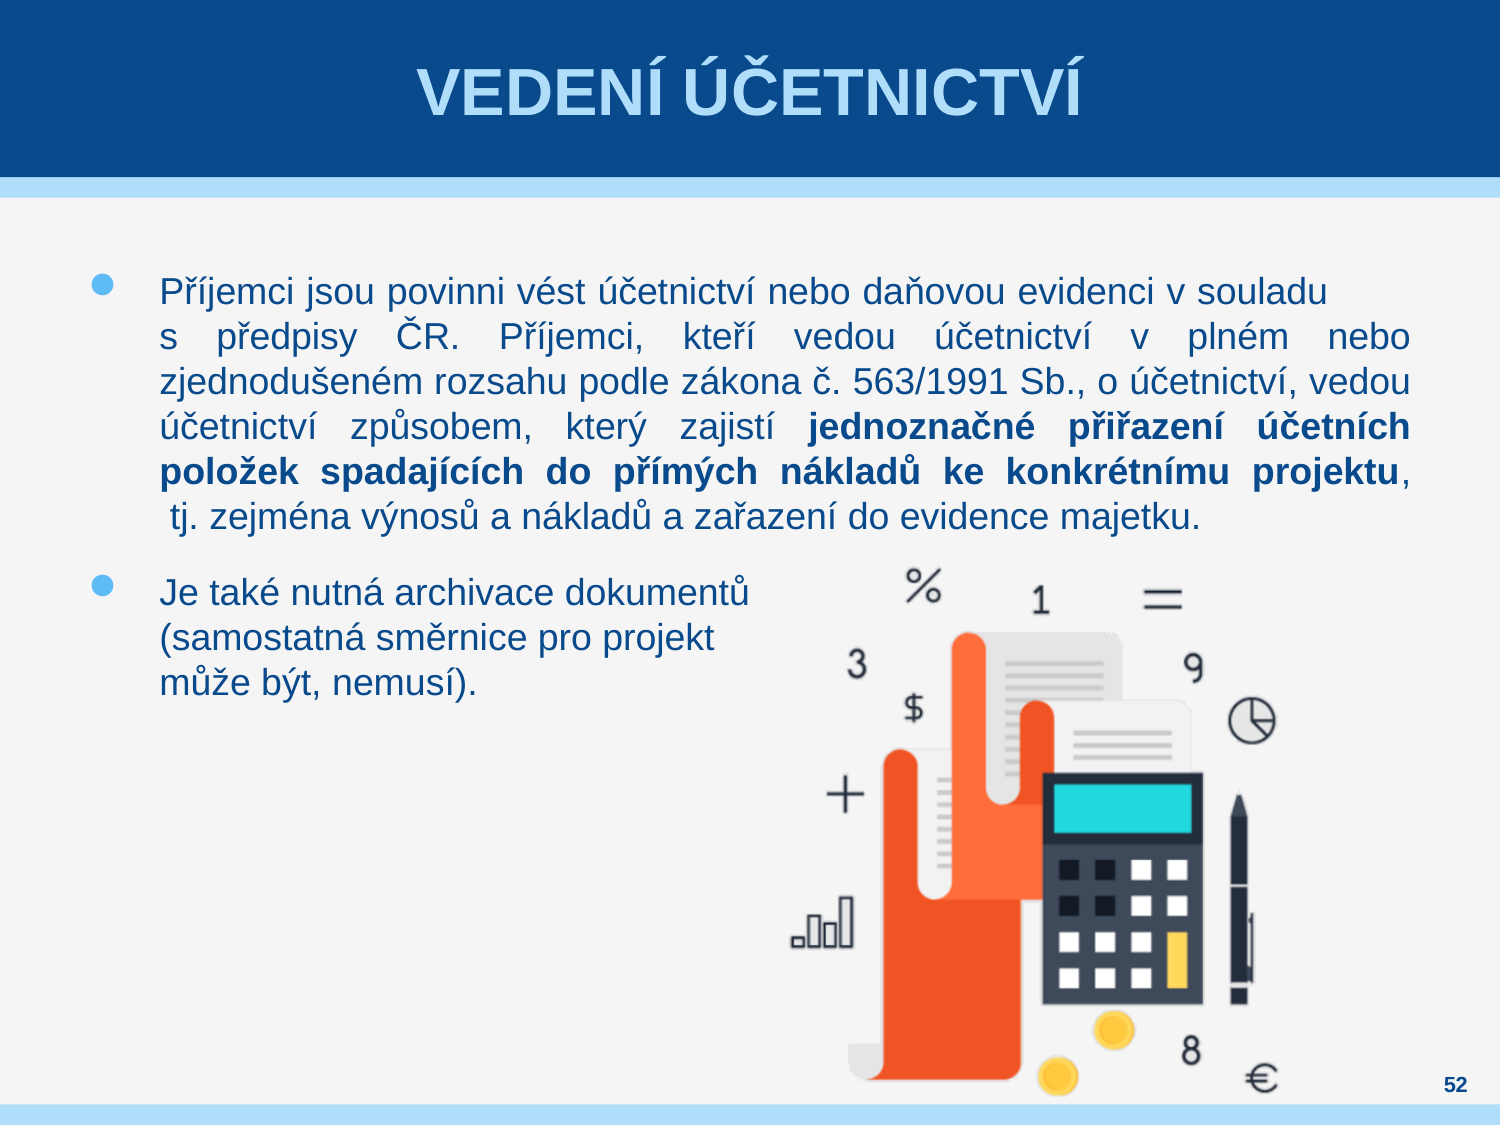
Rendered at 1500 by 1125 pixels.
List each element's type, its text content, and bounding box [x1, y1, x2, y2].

picture [751, 539, 1317, 1099]
slide_number 52 [1417, 1068, 1495, 1099]
list Příjemci jsou povinni vést účetnictví nebo daňovou evidenci v souladu s předpisy ČR. Příjemci, kteří vedou účetnictví v plném nebo zjednodušeném rozsahu podle zákona č. 563/1991 Sb., o účetnictví, vedou účetnictví způsobem, který zajistí jednoznačné přiřazení účetních položek spadajících do přímých nákladů ke konkrétnímu projektu, tj. zejména výnosů a nákladů a zařazení do evidence majetku. Je také nutná archivace dokumentů (samostatná směrnice pro projekt může být, nemusí). [88, 267, 1412, 1099]
title Vedení účetnictví [59, 0, 1441, 178]
